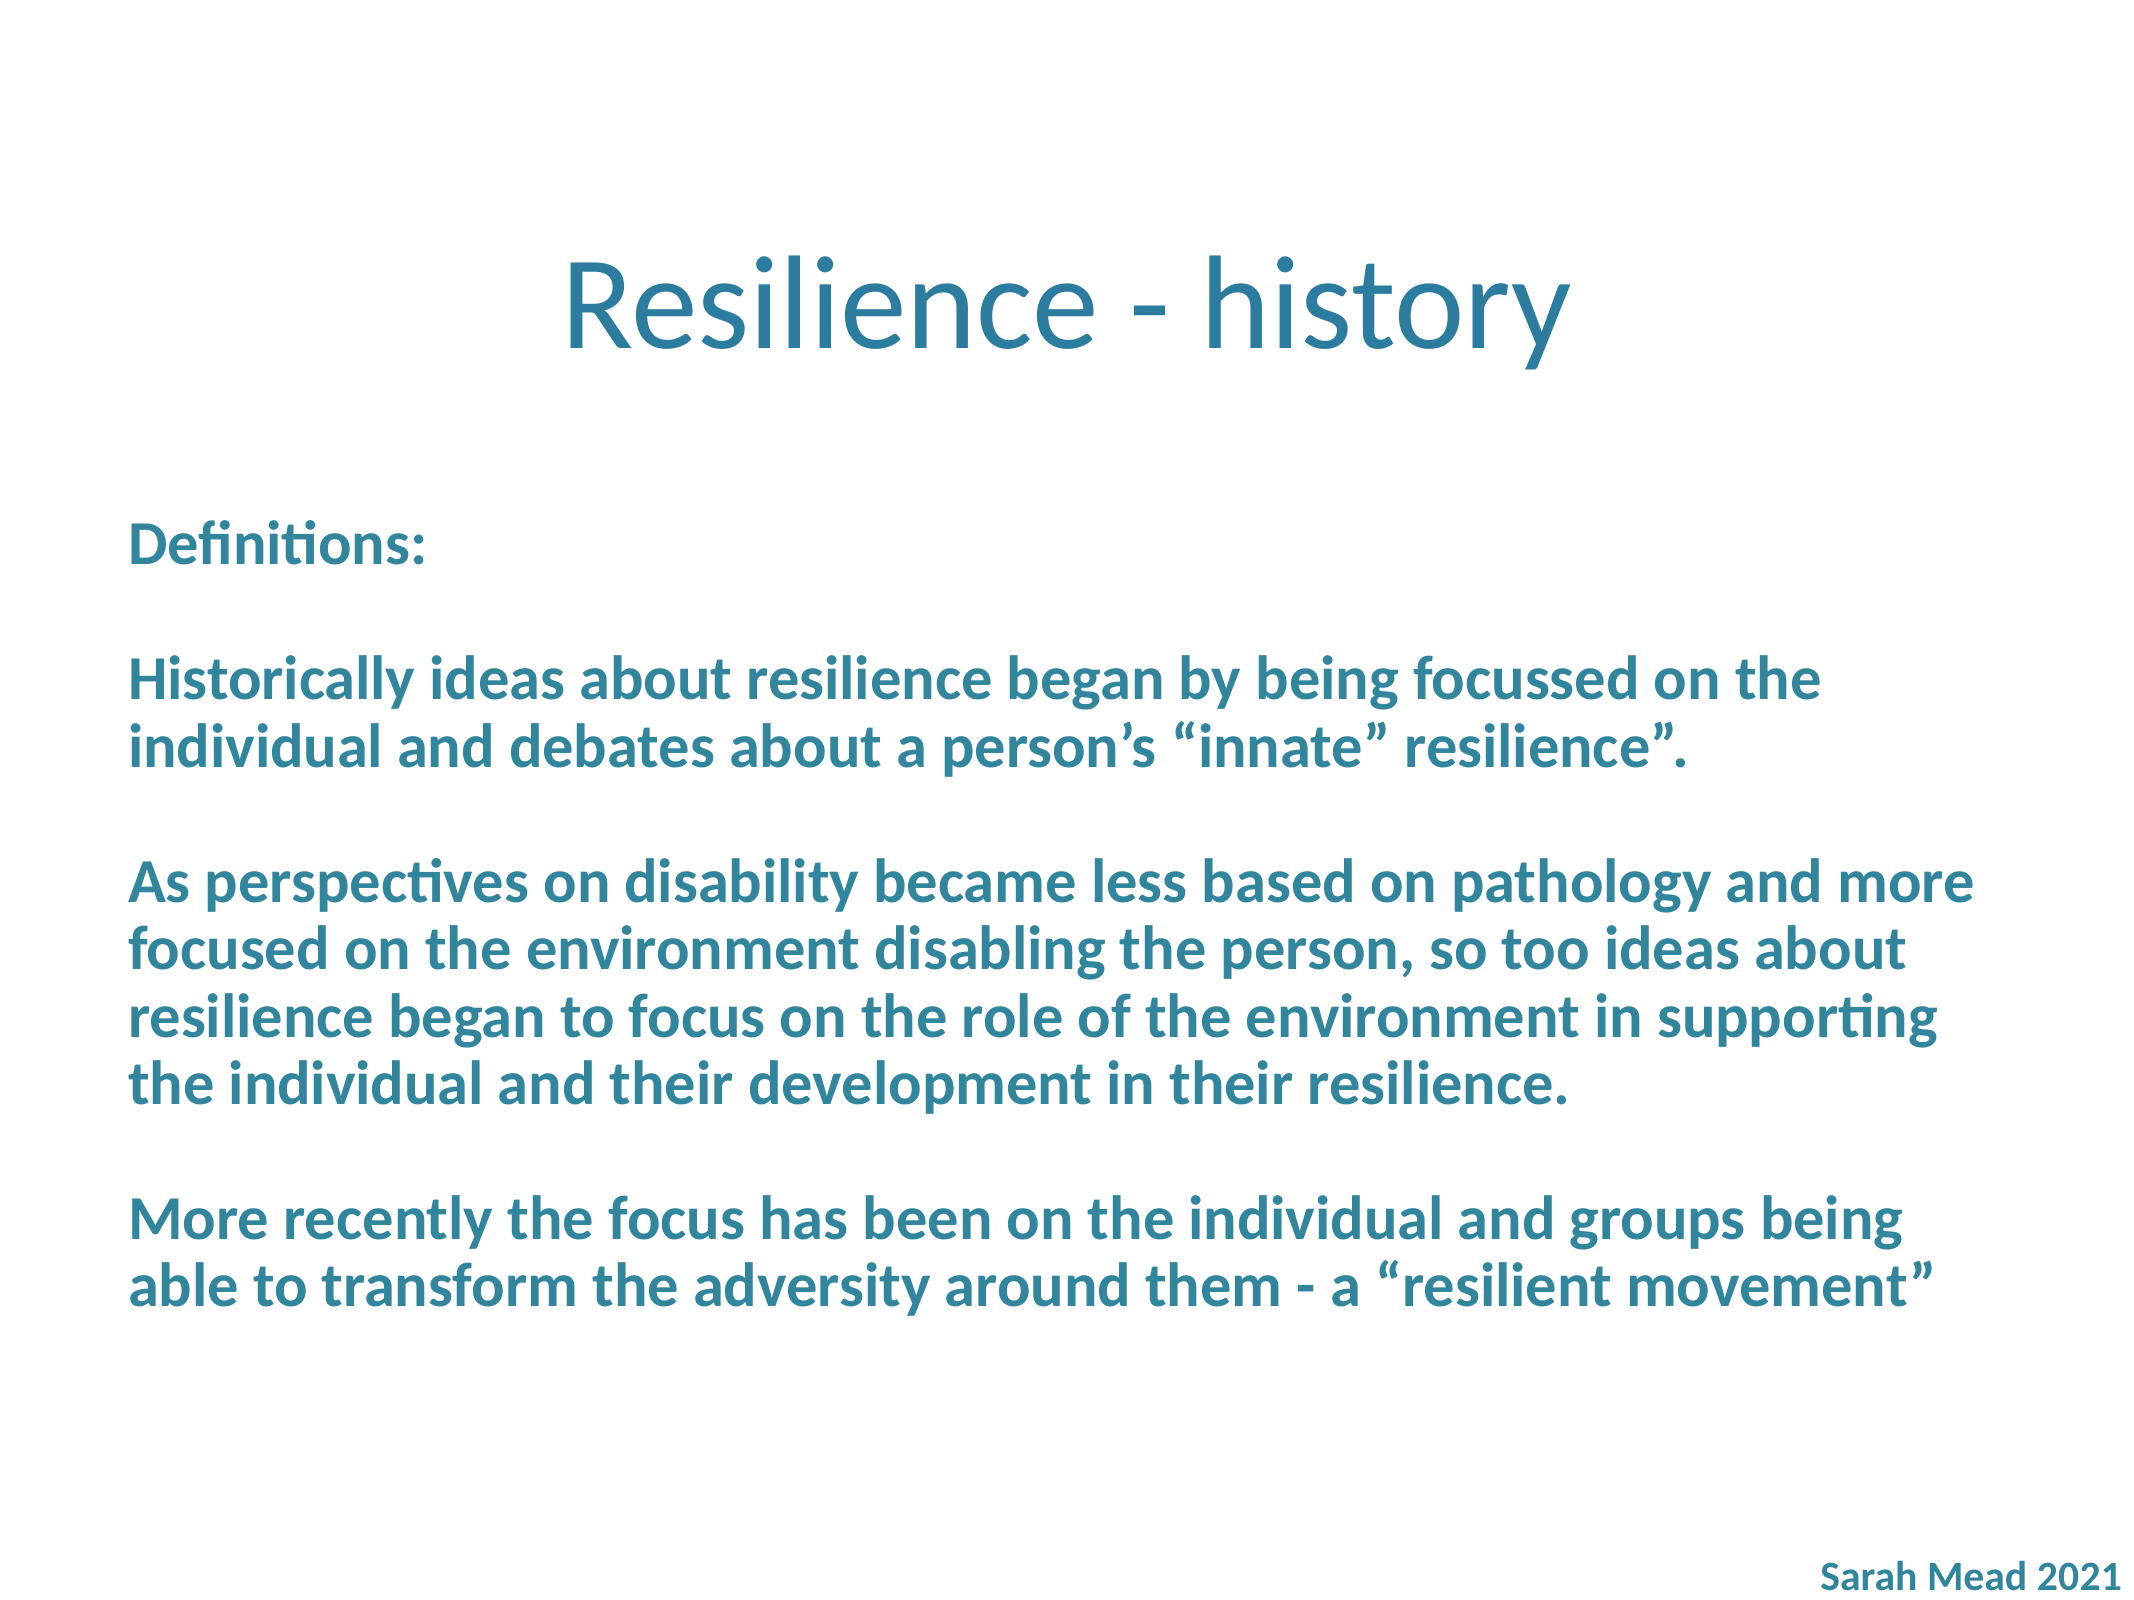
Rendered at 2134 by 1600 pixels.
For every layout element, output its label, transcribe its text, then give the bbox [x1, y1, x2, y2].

title Resilience - history [208, 110, 1925, 481]
text_box Sarah Mead 2021 [1803, 1532, 2122, 1600]
list Definitions: Historically ideas about resilience began by being focussed on the individual and debates about a person’s “innate” resilience”. As perspectives on disability became less based on pathology and more focused on the environment disabling the person, so too ideas about resilience began to focus on the role of the environment in supporting the individual and their development in their resilience. More recently the focus has been on the individual and groups being able to transform the adversity around them - a “resilient movement” [128, 511, 2014, 1387]
